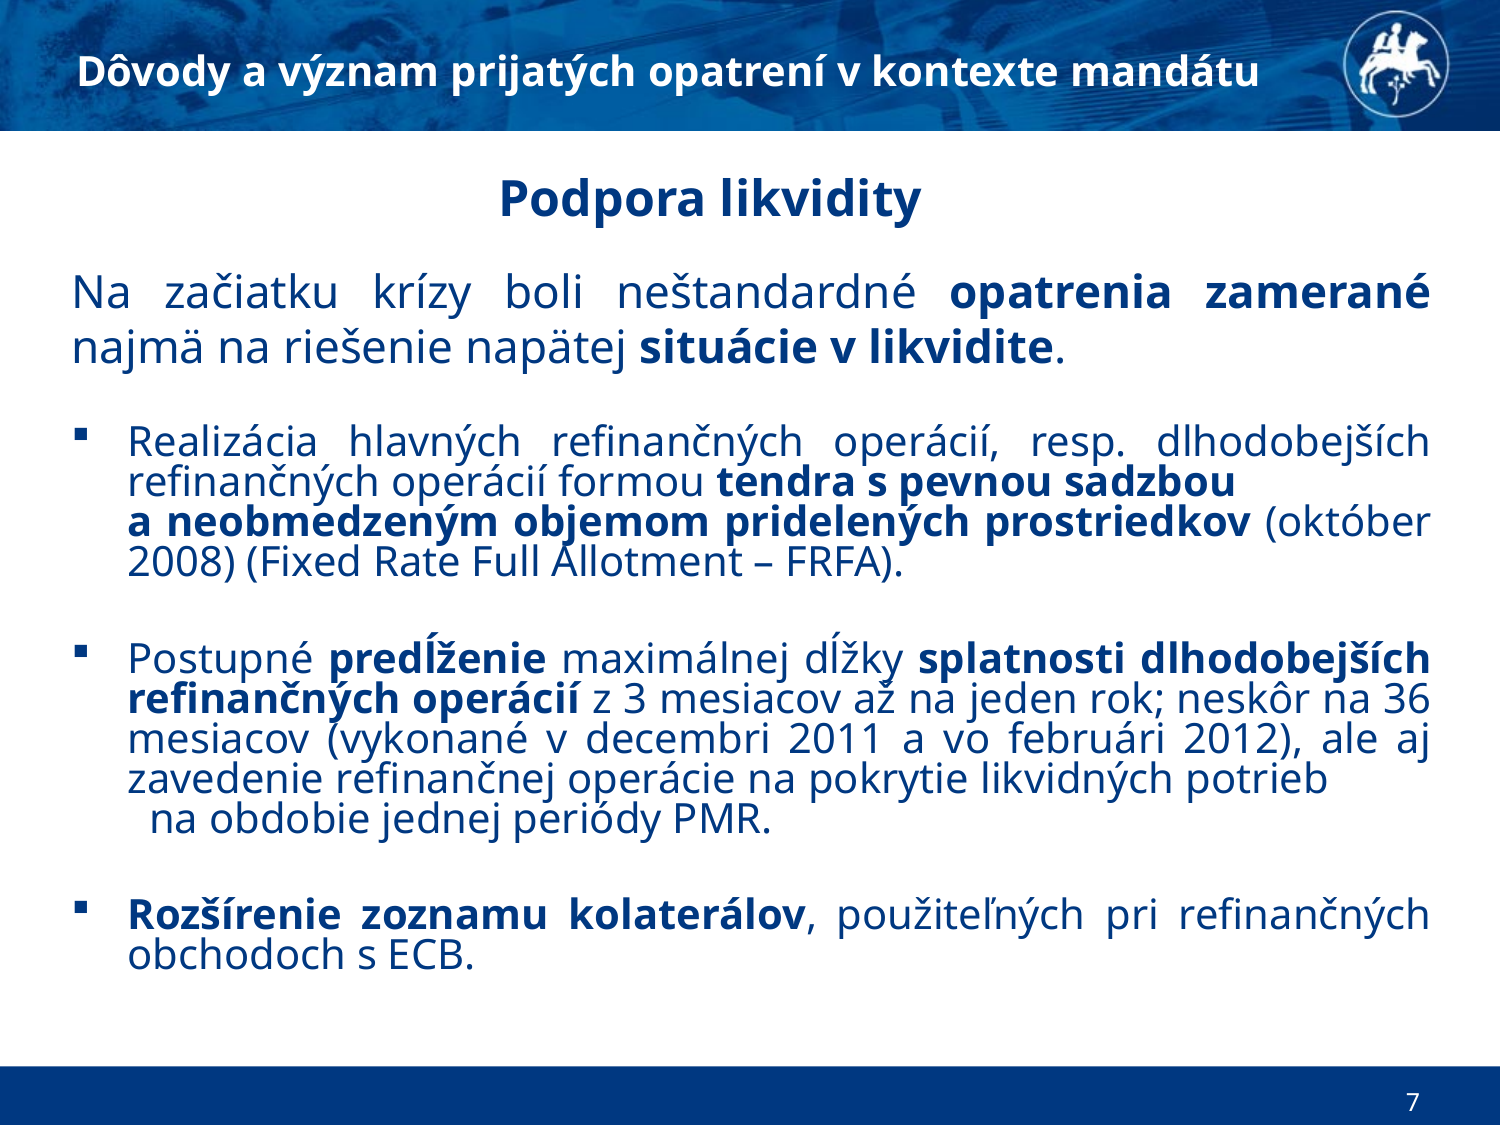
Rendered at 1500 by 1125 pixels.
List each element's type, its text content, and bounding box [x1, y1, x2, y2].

list Na začiatku krízy boli neštandardné opatrenia zamerané najmä na riešenie napätej situácie v likvidite. Realizácia hlavných refinančných operácií, resp. dlhodobejších refinančných operácií formou tendra s pevnou sadzbou a neobmedzeným objemom pridelených prostriedkov (október 2008) (Fixed Rate Full Allotment – FRFA). Postupné predĺženie maximálnej dĺžky splatnosti dlhodobejších refinančných operácií z 3 mesiacov až na jeden rok; neskôr na 36 mesiacov (vykonané v decembri 2011 a vo februári 2012), ale aj zavedenie refinančnej operácie na pokrytie likvidných potrieb na obdobie jednej periódy PMR. Rozšírenie zoznamu kolaterálov, použiteľných pri refinančných obchodoch s ECB. [56, 255, 1447, 1012]
title Podpora likvidity [88, 140, 1333, 252]
text_box Dôvody a význam prijatých opatrení v kontexte mandátu [0, 0, 1344, 140]
slide_number 7 [1293, 1079, 1436, 1125]
picture [1344, 0, 1500, 131]
